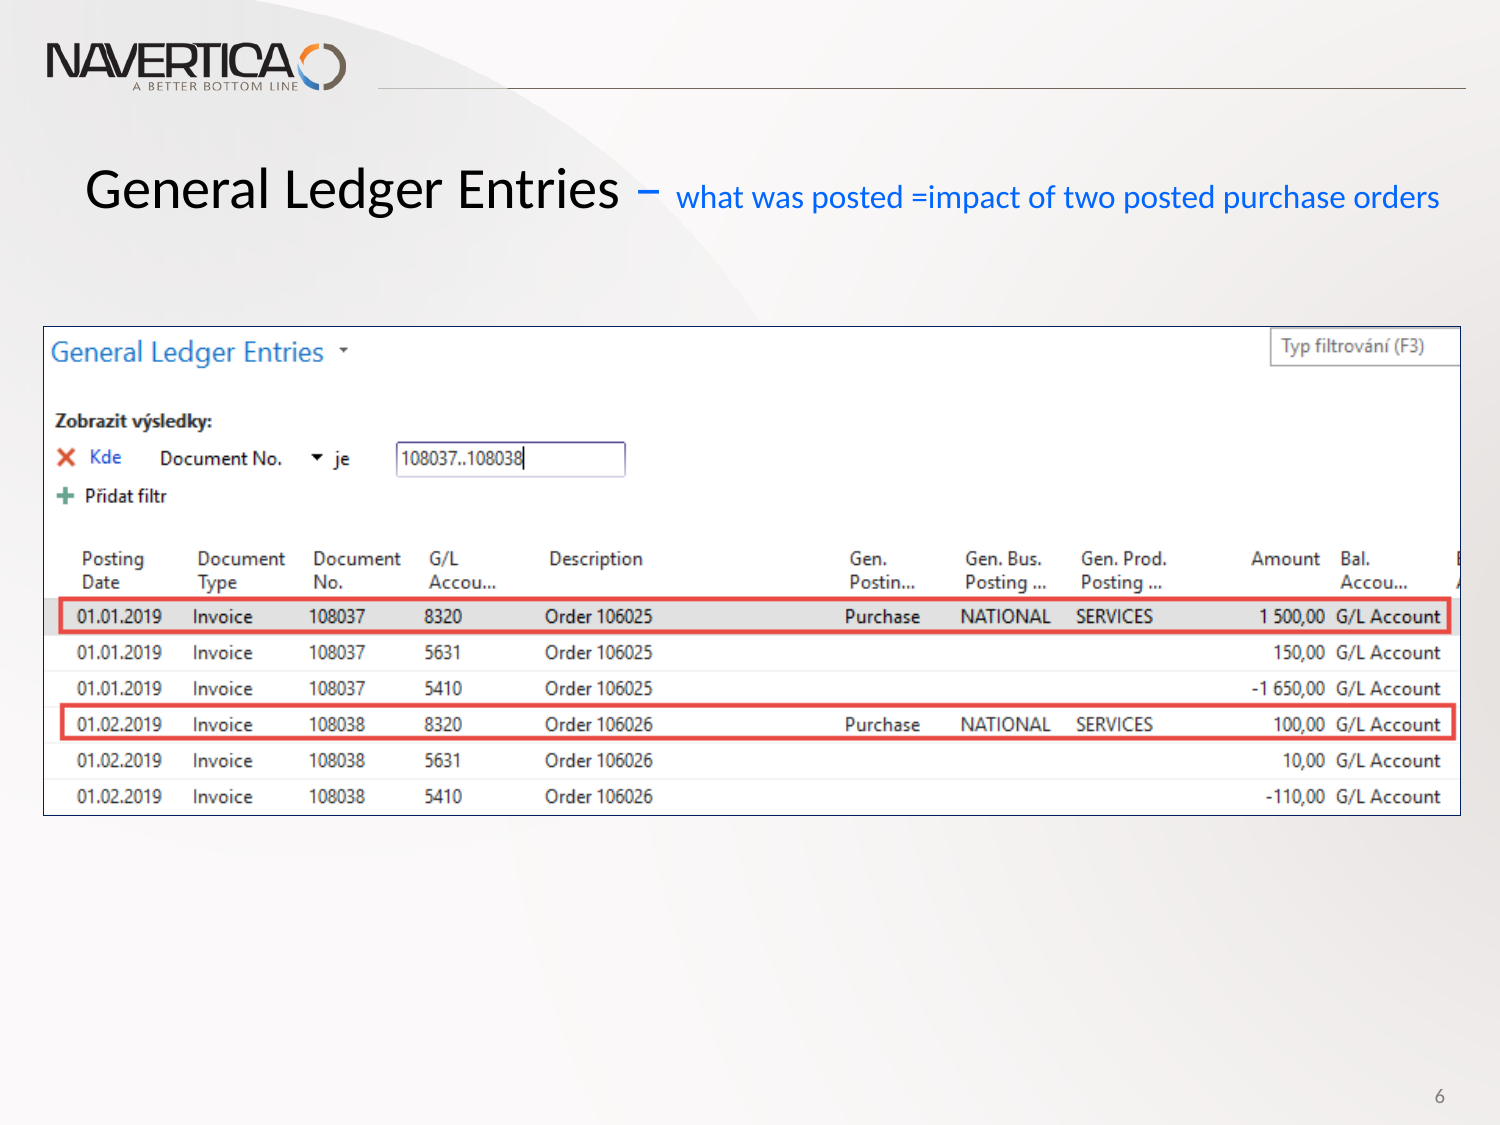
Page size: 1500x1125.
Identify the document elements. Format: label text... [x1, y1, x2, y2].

slide_number 6 [1110, 1065, 1461, 1125]
title General Ledger Entries – what was posted =impact of two posted purchase orders [70, 137, 1461, 233]
picture [0, 0, 1500, 1125]
